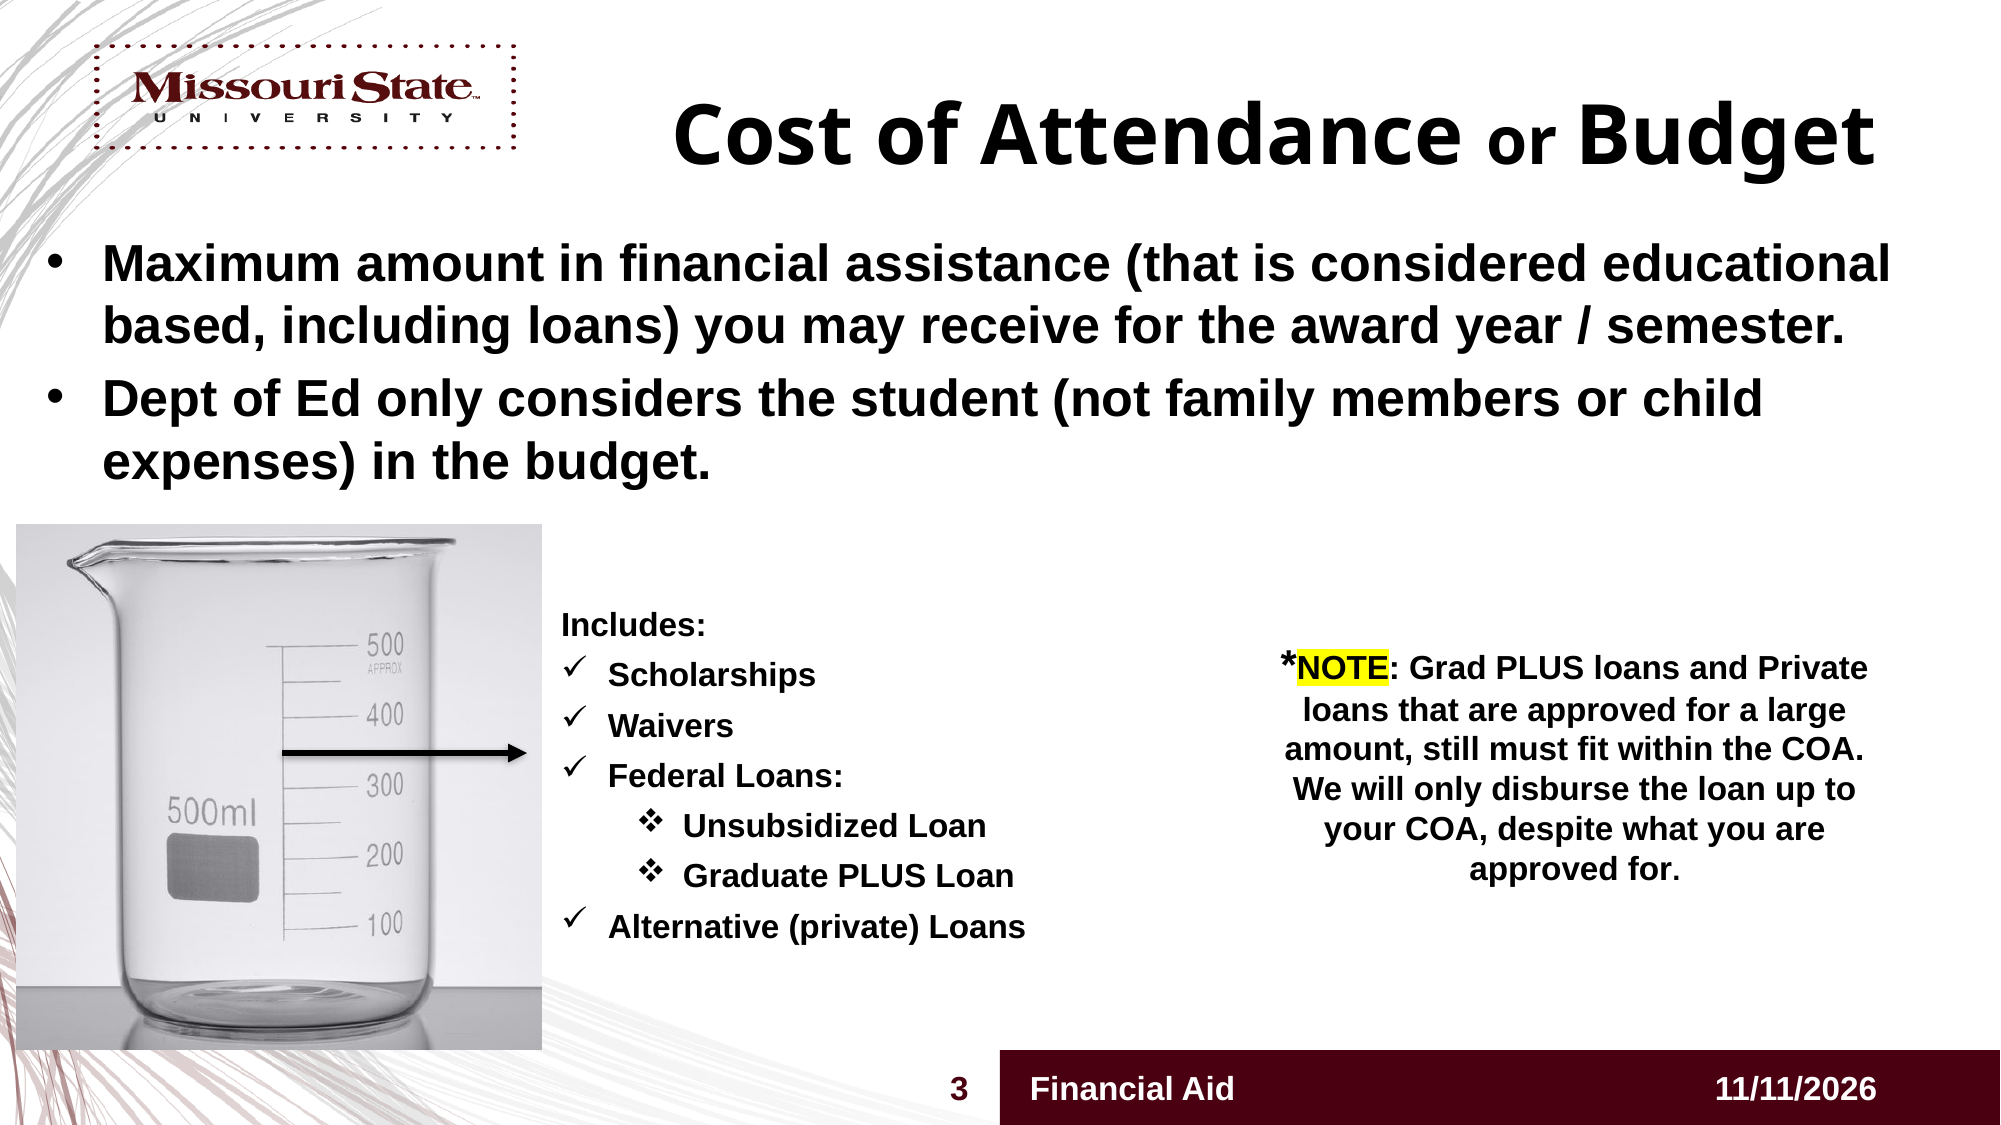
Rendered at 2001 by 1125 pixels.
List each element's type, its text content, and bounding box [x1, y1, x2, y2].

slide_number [1700, 1050, 2000, 1125]
footer Financial Aid [999, 1050, 1700, 1125]
text_box Includes: Scholarships Waivers Federal Loans: Unsubsidized Loan Graduate PLUS Loan Alternative (private) Loans [547, 595, 1078, 953]
text_box *NOTE: Grad PLUS loans and Private loans that are approved for a large amount, still must fit within the COA. We will only disburse the loan up to your COA, despite what you are approved for. [1263, 630, 1887, 968]
slide_number 3 [833, 1050, 984, 1125]
picture [0, 0, 1581, 1125]
list Maximum amount in financial assistance (that is considered educational based, including loans) you may receive for the award year / semester. Dept of Ed only considers the student (not family members or child expenses) in the budget. [30, 221, 1984, 904]
title Cost of Attendance or Budget [337, 50, 1909, 213]
